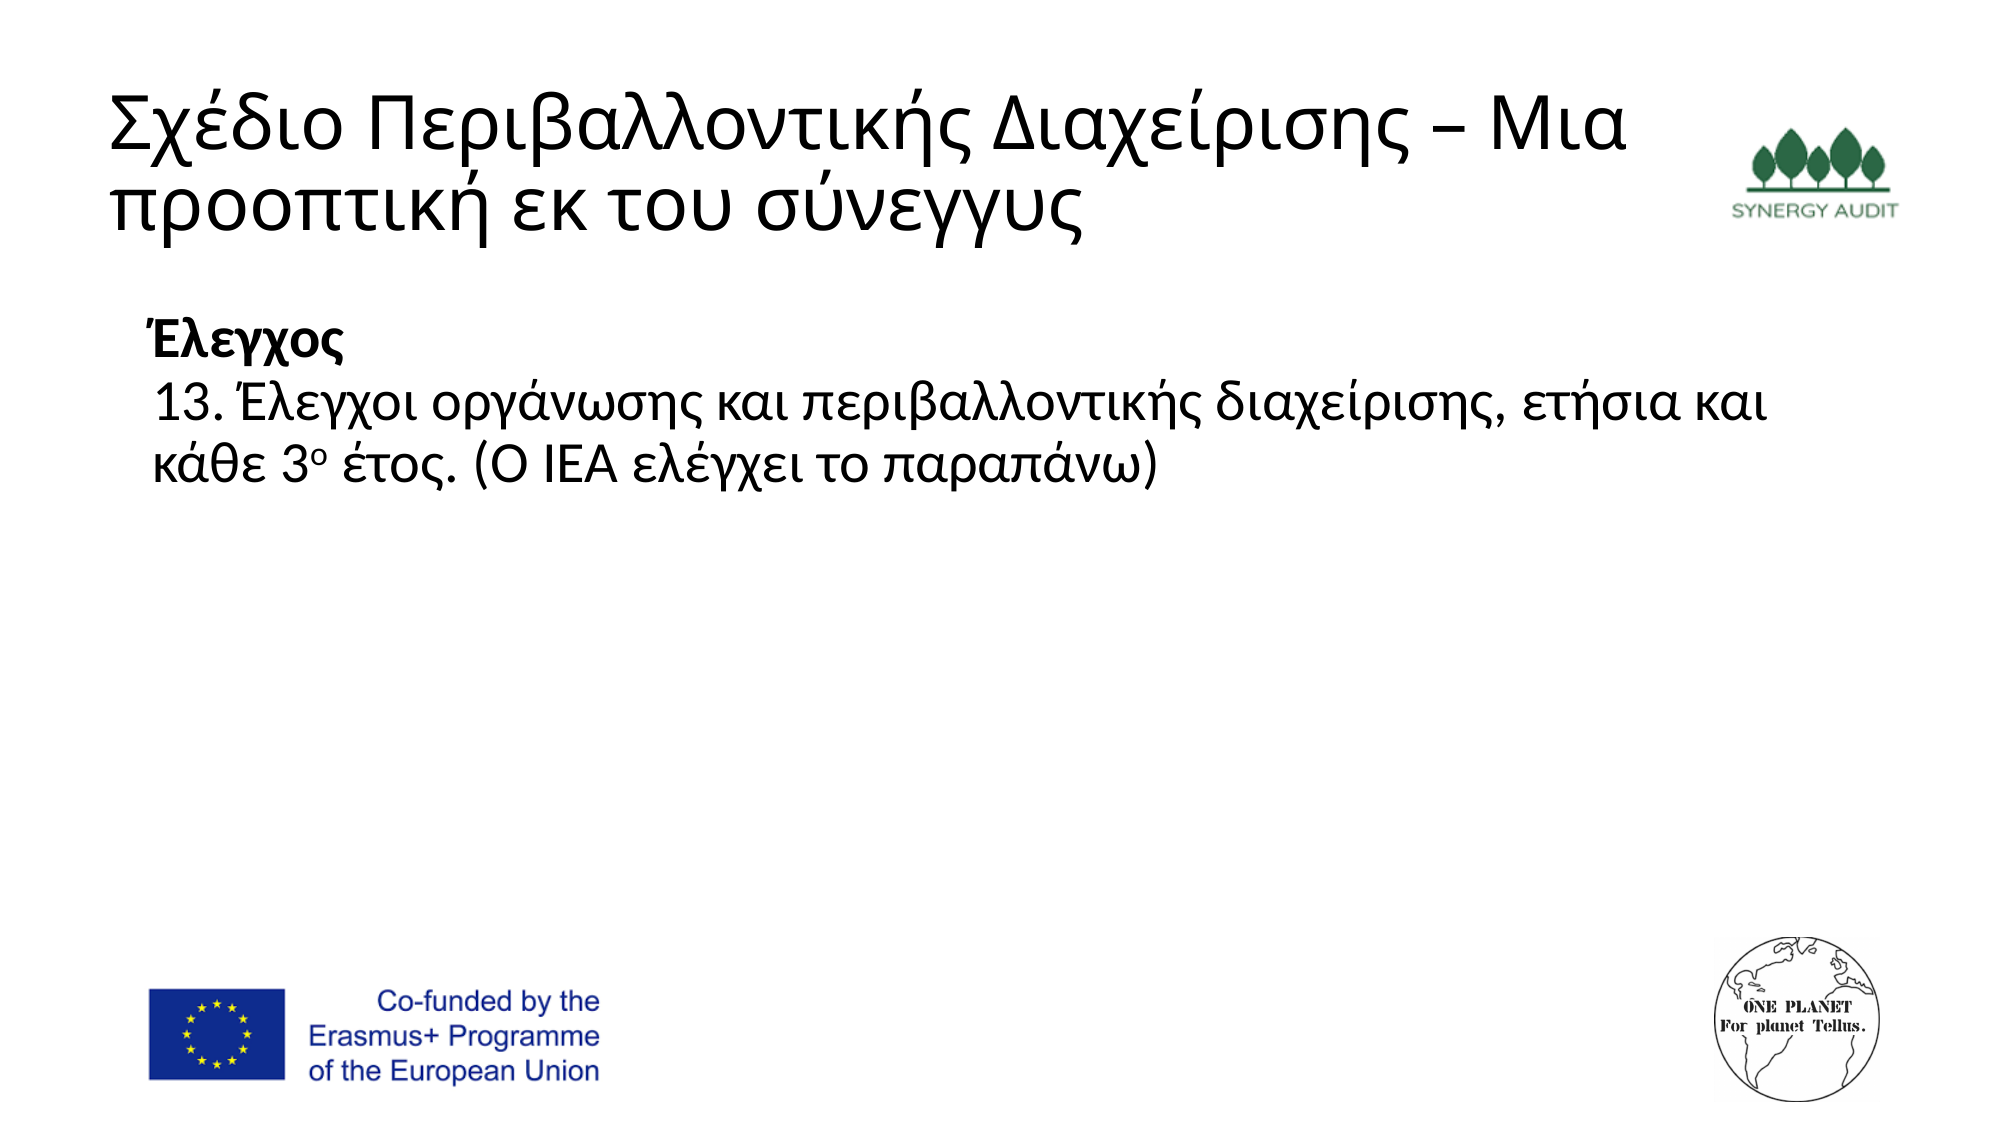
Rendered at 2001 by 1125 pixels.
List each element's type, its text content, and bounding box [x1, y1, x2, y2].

list Έλεγχος 13. Έλεγχοι οργάνωσης και περιβαλλοντικής διαχείρισης, ετήσια και κάθε 3ο έτος. (Ο IEA ελέγχει το παραπάνω) [137, 299, 1863, 604]
picture [121, 963, 623, 1108]
picture [1714, 937, 1880, 1102]
title Σχέδιο Περιβαλλοντικής Διαχείρισης – Μια προοπτική εκ του σύνεγγυς [94, 57, 1638, 275]
picture [1638, 32, 2000, 337]
